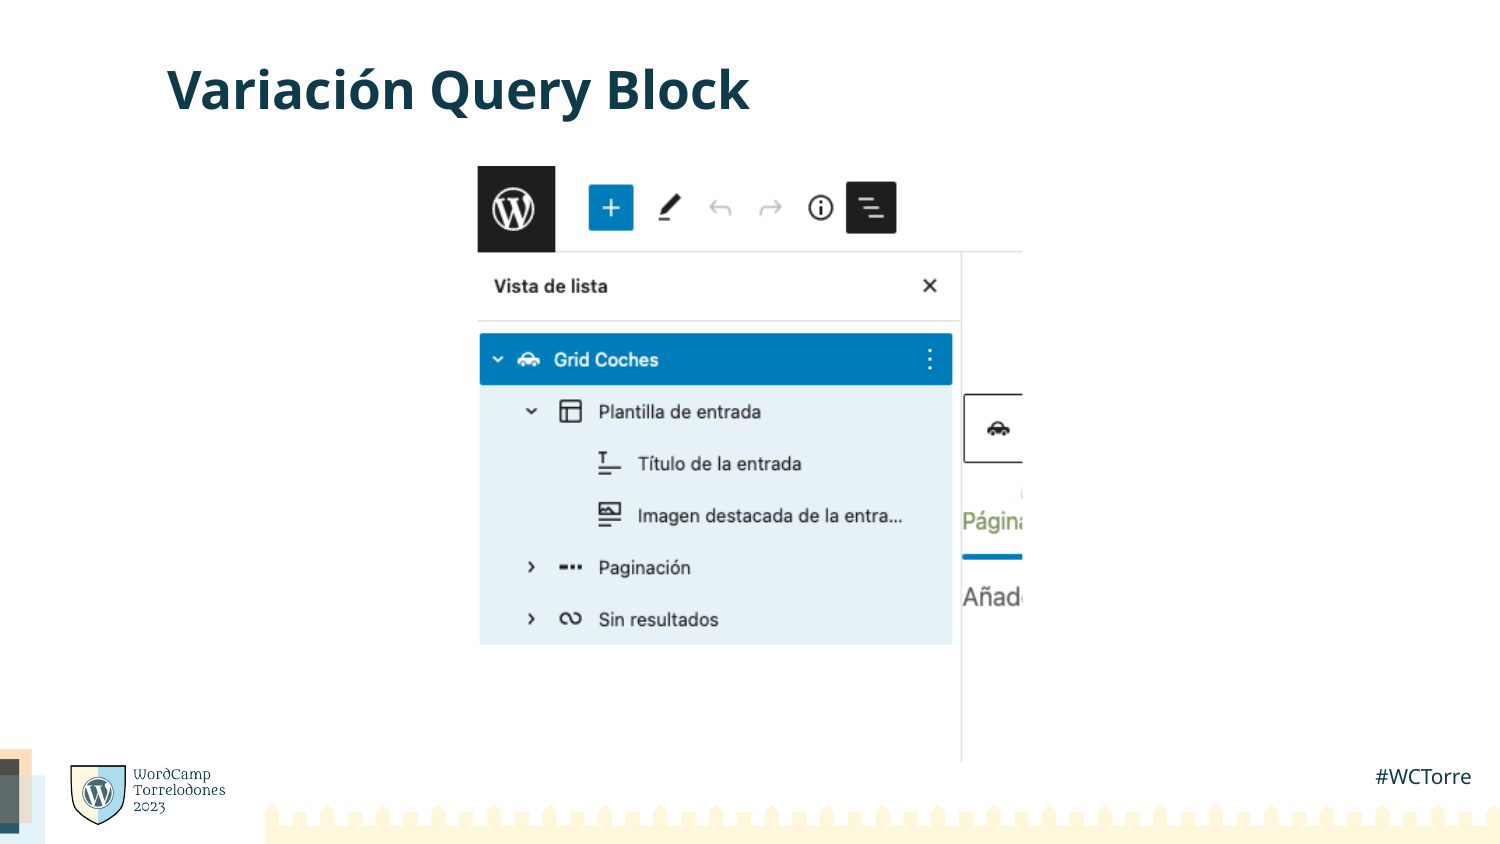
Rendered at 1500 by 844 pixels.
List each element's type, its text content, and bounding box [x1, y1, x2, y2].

picture [0, 165, 1500, 844]
title Variación Query Block [152, 41, 1460, 136]
